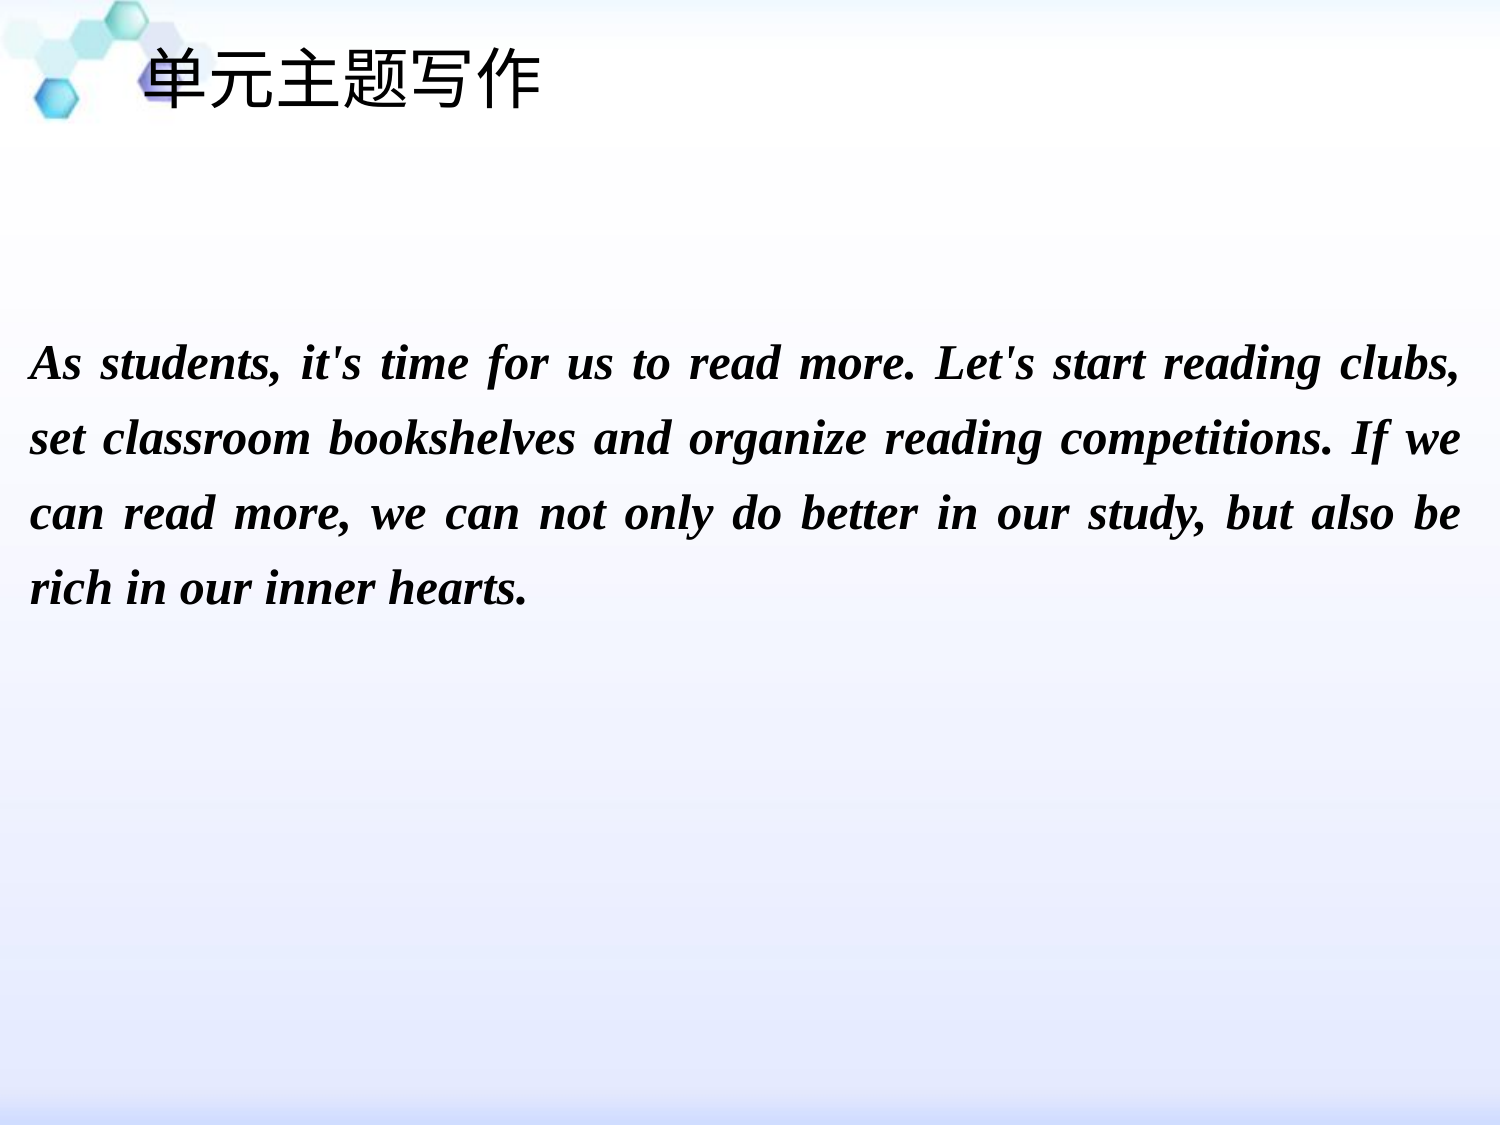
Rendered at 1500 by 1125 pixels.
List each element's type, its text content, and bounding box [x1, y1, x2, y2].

text_box 单元主题写作 [126, 29, 558, 124]
picture [0, 0, 1500, 1125]
text_box As students, it's time for us to read more. Let's start reading clubs, set classroom bookshelves and organize reading competitions. If we can read more, we can not only do better in our study, but also be rich in our inner hearts. [14, 307, 1477, 623]
